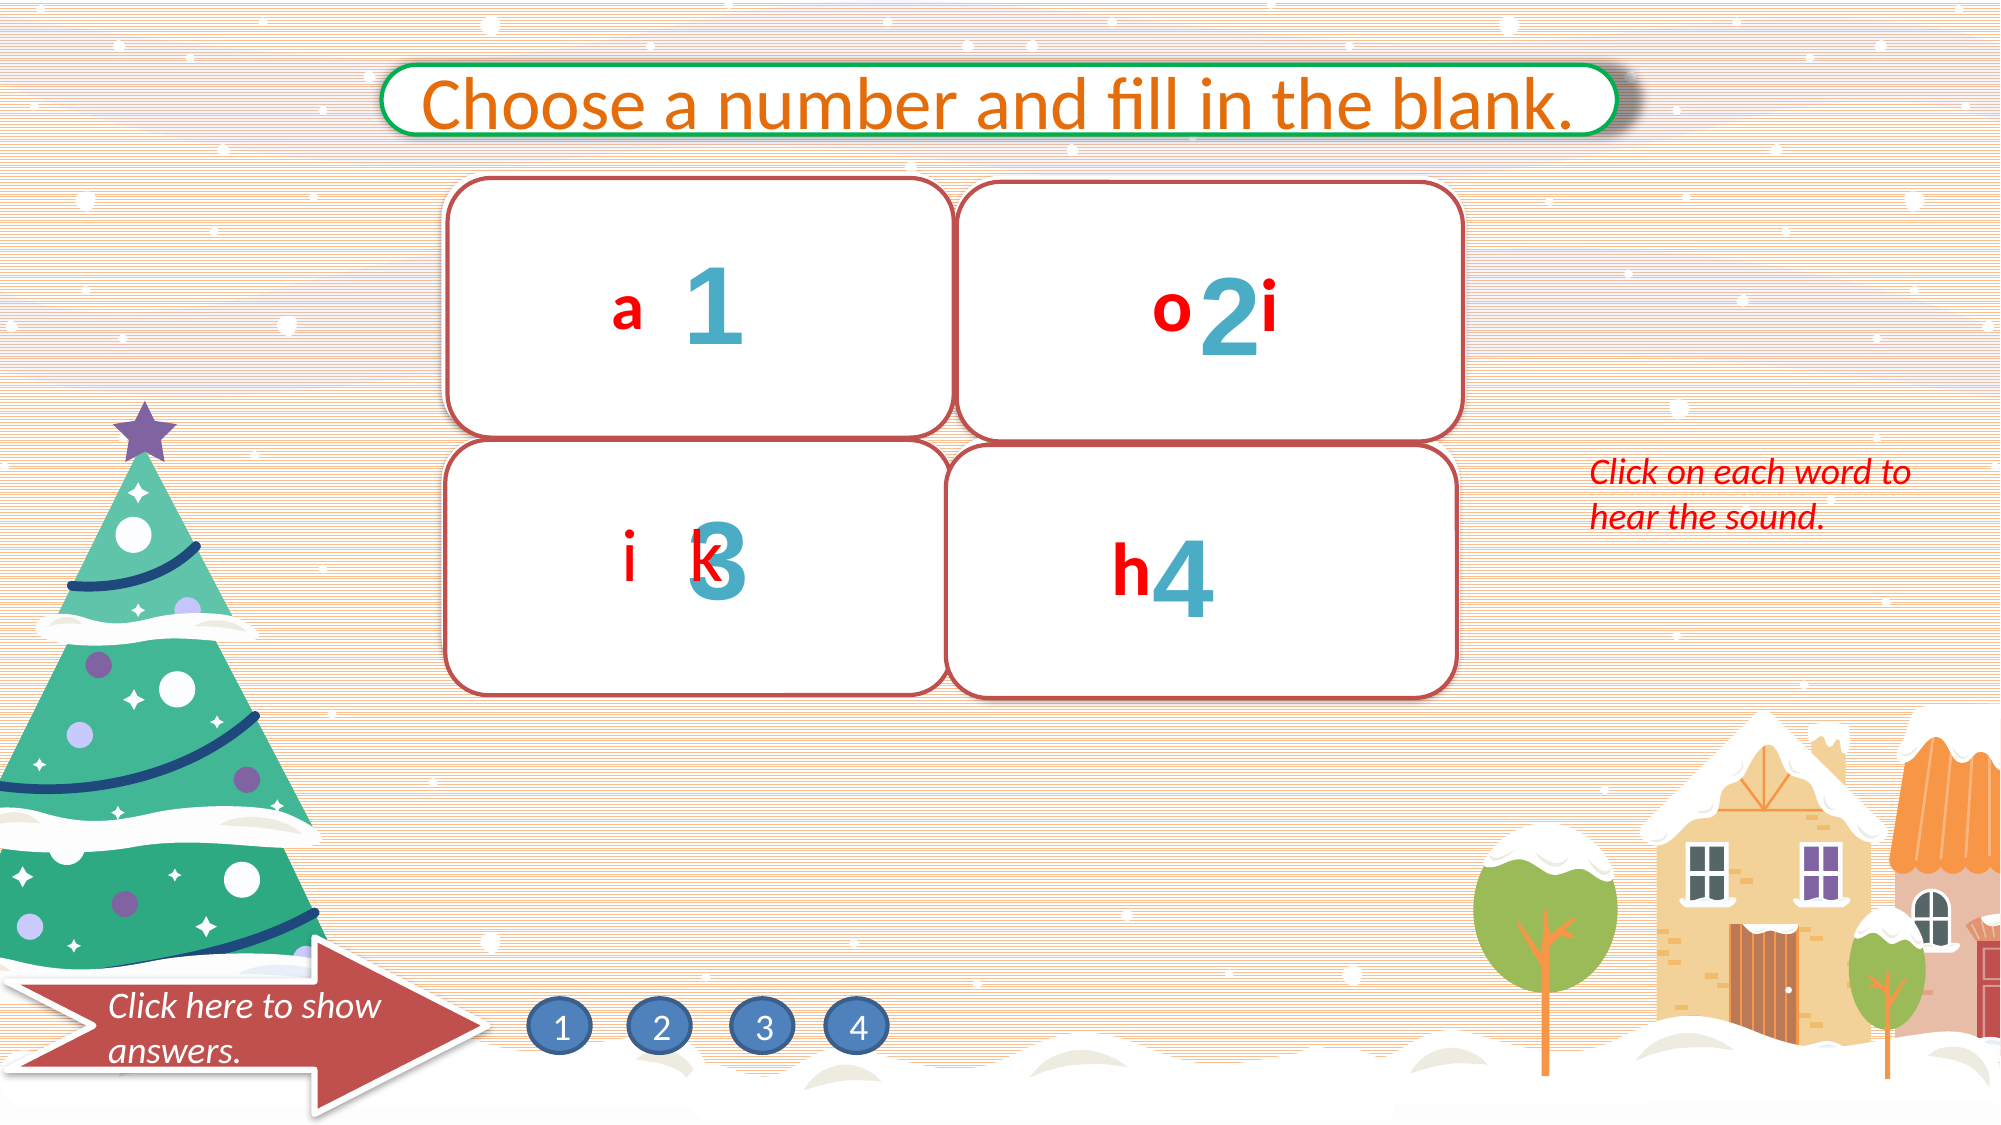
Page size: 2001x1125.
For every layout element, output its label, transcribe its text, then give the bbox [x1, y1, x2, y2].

text_box Click on each word to hear the sound. [1574, 439, 1980, 545]
text_box 2 [626, 996, 693, 1056]
text_box 1 [526, 996, 593, 1056]
text_box [1131, 144, 1252, 179]
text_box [445, 445, 940, 696]
text_box thr_w_ng [980, 175, 1131, 180]
text_box Click here to show answers. [3, 934, 491, 1117]
text_box 4 [823, 996, 890, 1056]
text_box c_tching [467, 171, 928, 176]
text_box Choose a number and fill in the blank. [379, 62, 1620, 137]
text_box 3 [729, 996, 796, 1056]
text_box thr_w_ng [1252, 175, 1440, 180]
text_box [956, 181, 1464, 442]
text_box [447, 177, 954, 438]
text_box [945, 447, 1458, 699]
